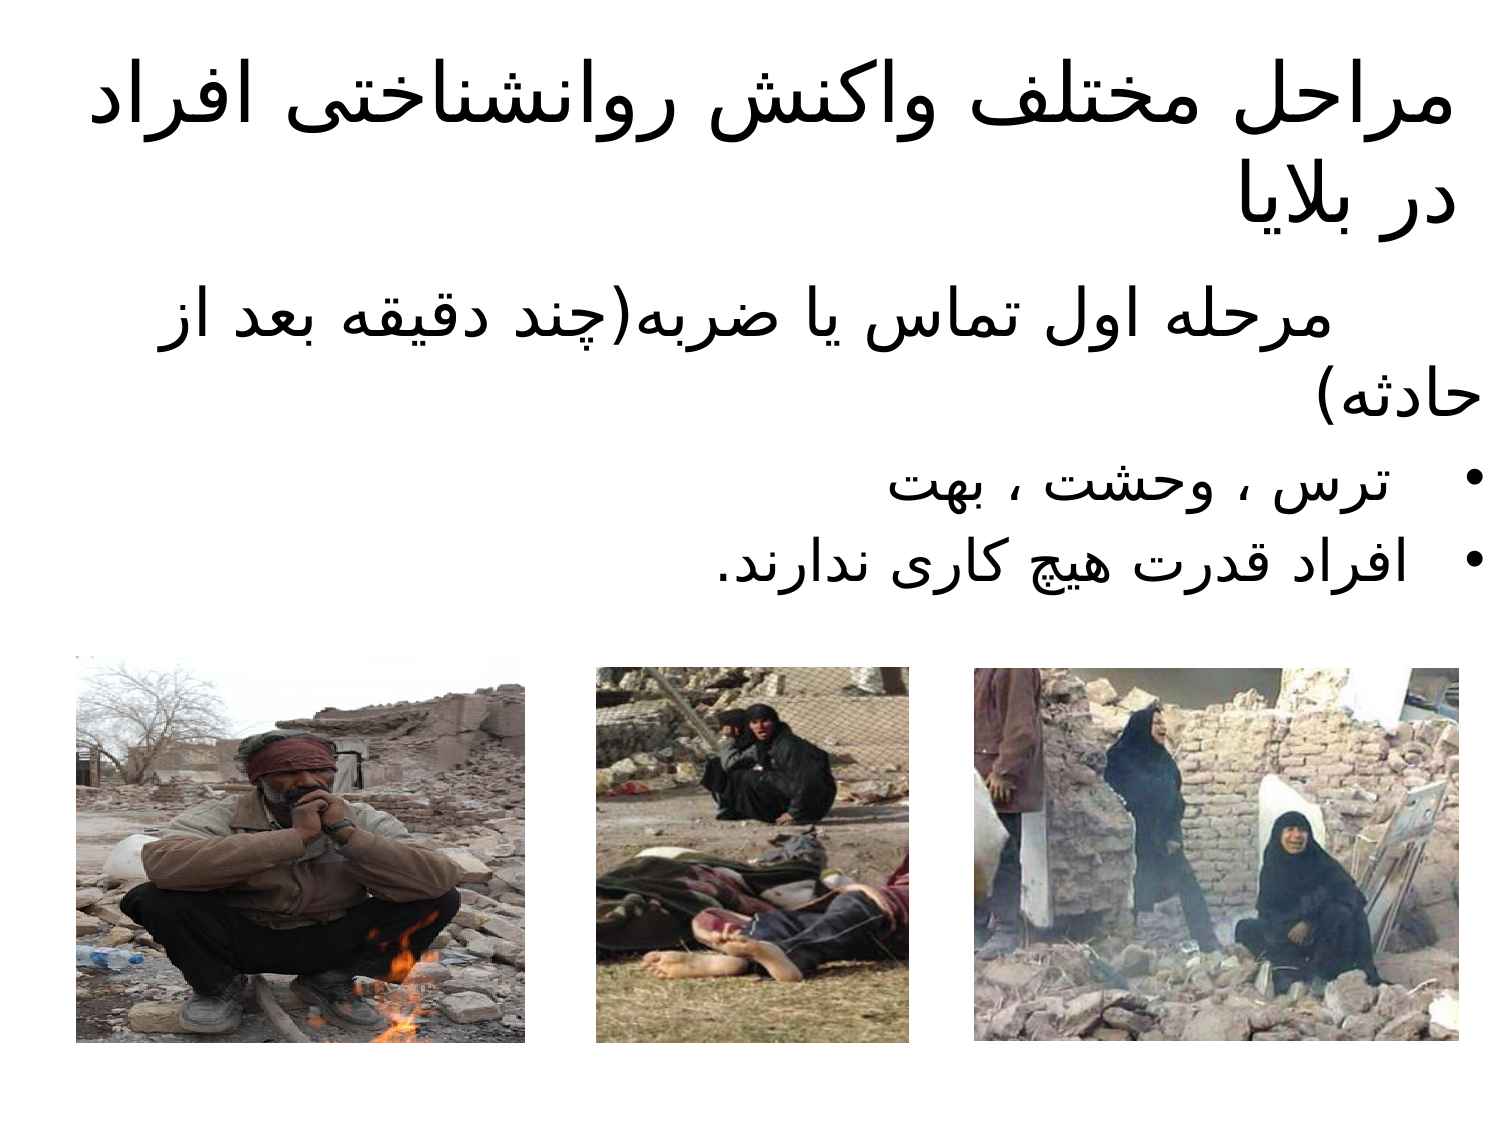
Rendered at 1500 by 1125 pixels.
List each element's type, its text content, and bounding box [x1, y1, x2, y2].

picture [76, 655, 525, 1044]
title مراحل مختلف واکنش روانشناختی افراد در بلایا [37, 70, 1475, 209]
list مرحله اول تماس یا ضربه(چند دقیقه بعد از حادثه) ترس ، وحشت ، بهت افراد قدرت هیچ کاری ندارند. [75, 262, 1500, 1043]
picture [974, 668, 1459, 1042]
picture [596, 667, 910, 1044]
